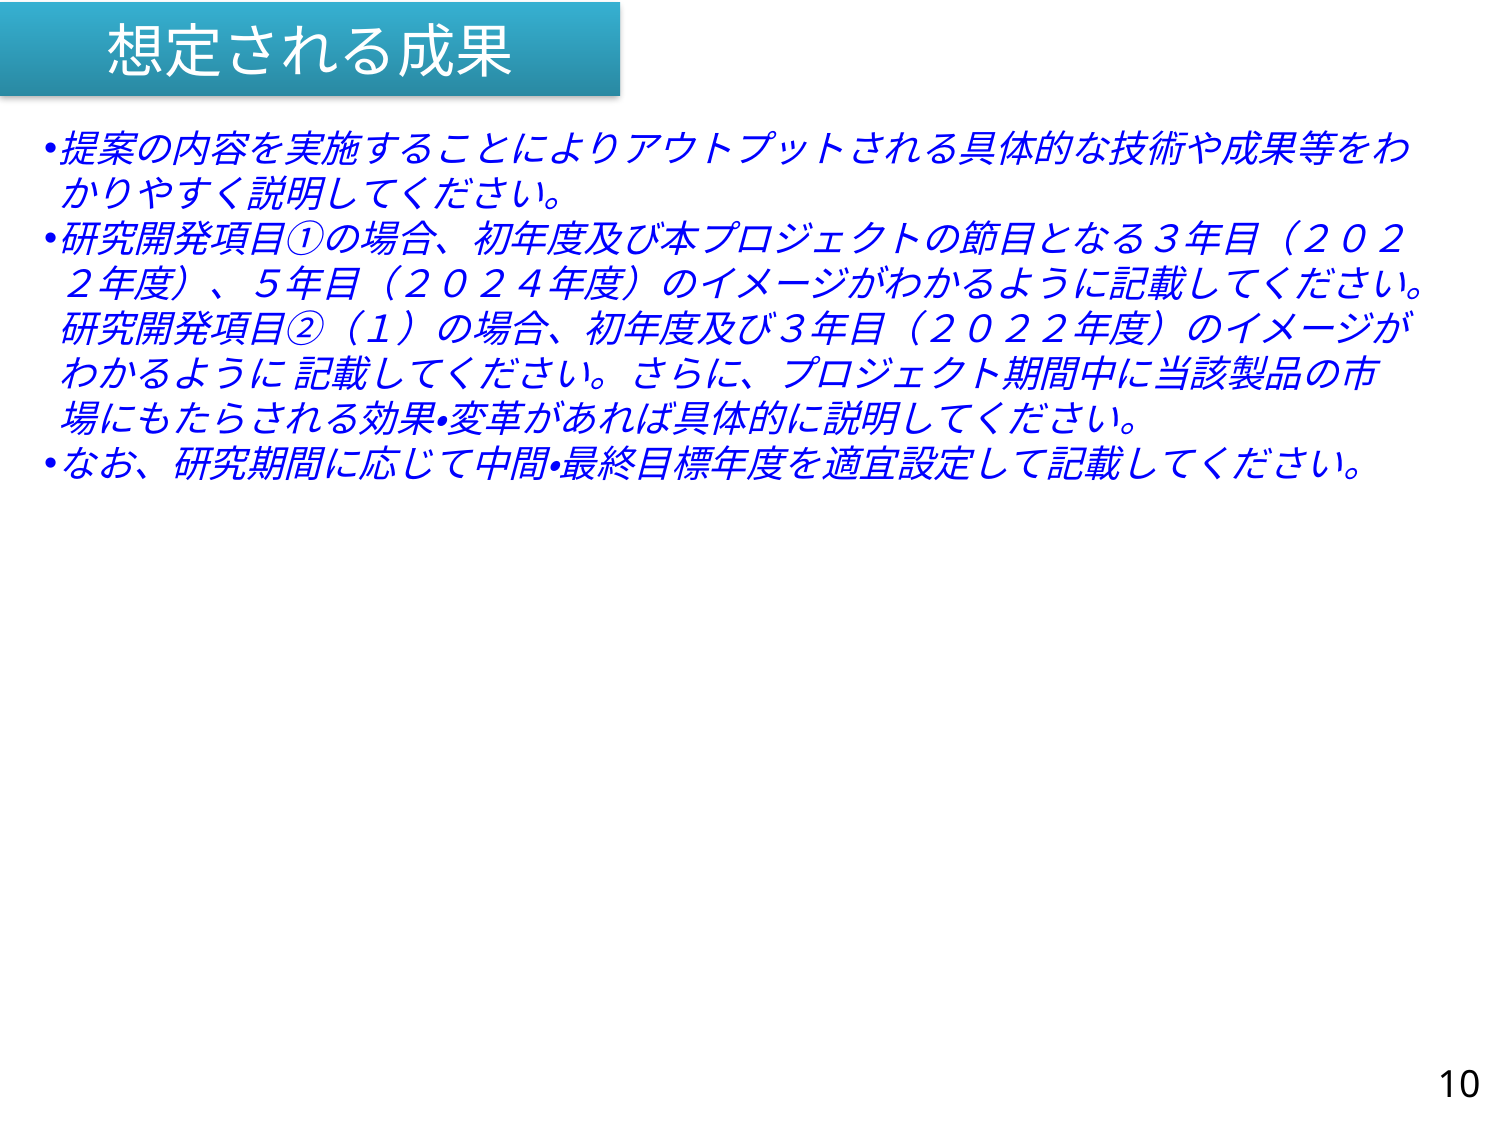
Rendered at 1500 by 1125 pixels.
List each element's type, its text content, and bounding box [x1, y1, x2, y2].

title 想定される成果 [0, 2, 621, 96]
text_box 10 [1393, 1066, 1481, 1105]
text_box 提案の内容を実施することによりアウトプットされる具体的な技術や成果等をわかりやすく説明してください。 研究開発項目①の場合、初年度及び本プロジェクトの節目となる３年目（２０２２年度）、５年目（２０２４年度）のイメージがわかるように記載してください。研究開発項目②（１）の場合、初年度及び３年目（２０２２年度）のイメージがわかるように 記載してください。さらに、プロジェクト期間中に当該製品の市場にもたらされる効果・変革があれば具体的に説明してください。 なお、研究期間に応じて中間・最終目標年度を適宜設定して記載してください。 [29, 118, 1424, 493]
